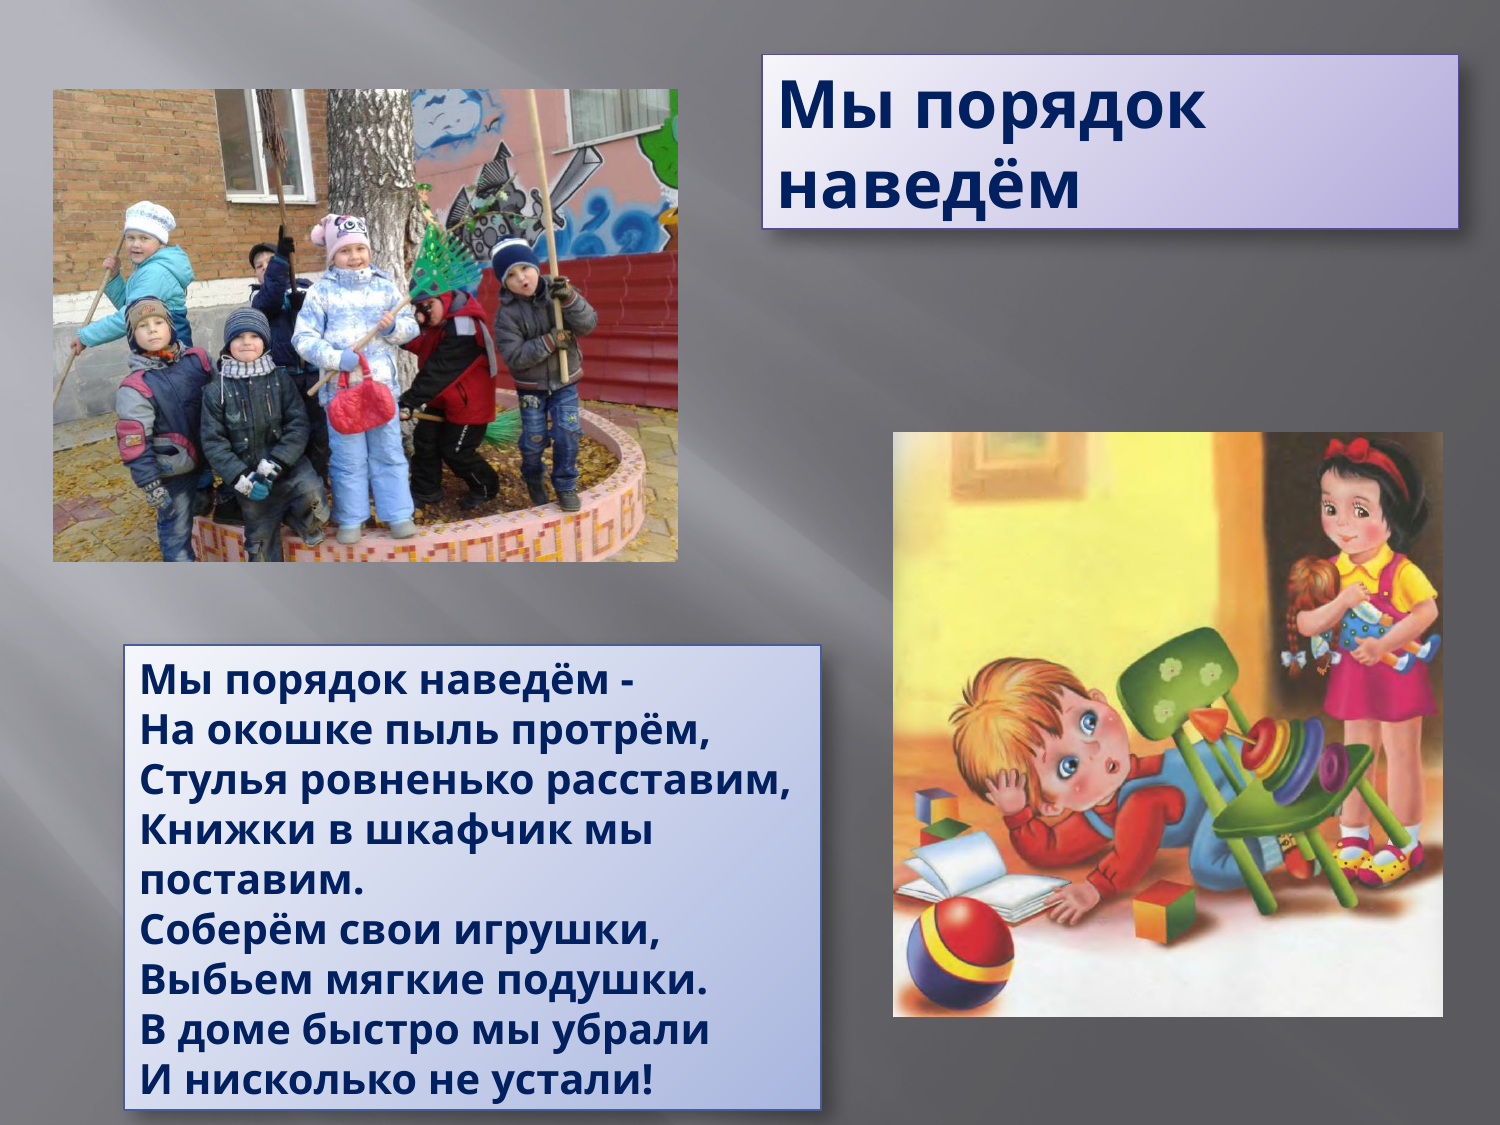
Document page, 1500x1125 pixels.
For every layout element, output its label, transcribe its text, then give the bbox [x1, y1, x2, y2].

picture [52, 89, 678, 562]
text_box Мы порядок наведём - На окошке пыль протрём, Стулья ровненько расставим, Книжки в шкафчик мы поставим. Соберём свои игрушки, Выбьем мягкие подушки. В доме быстро мы убрали И нисколько не устали! [123, 644, 822, 1111]
picture [893, 432, 1444, 1017]
text_box Мы порядок наведём [761, 54, 1459, 230]
